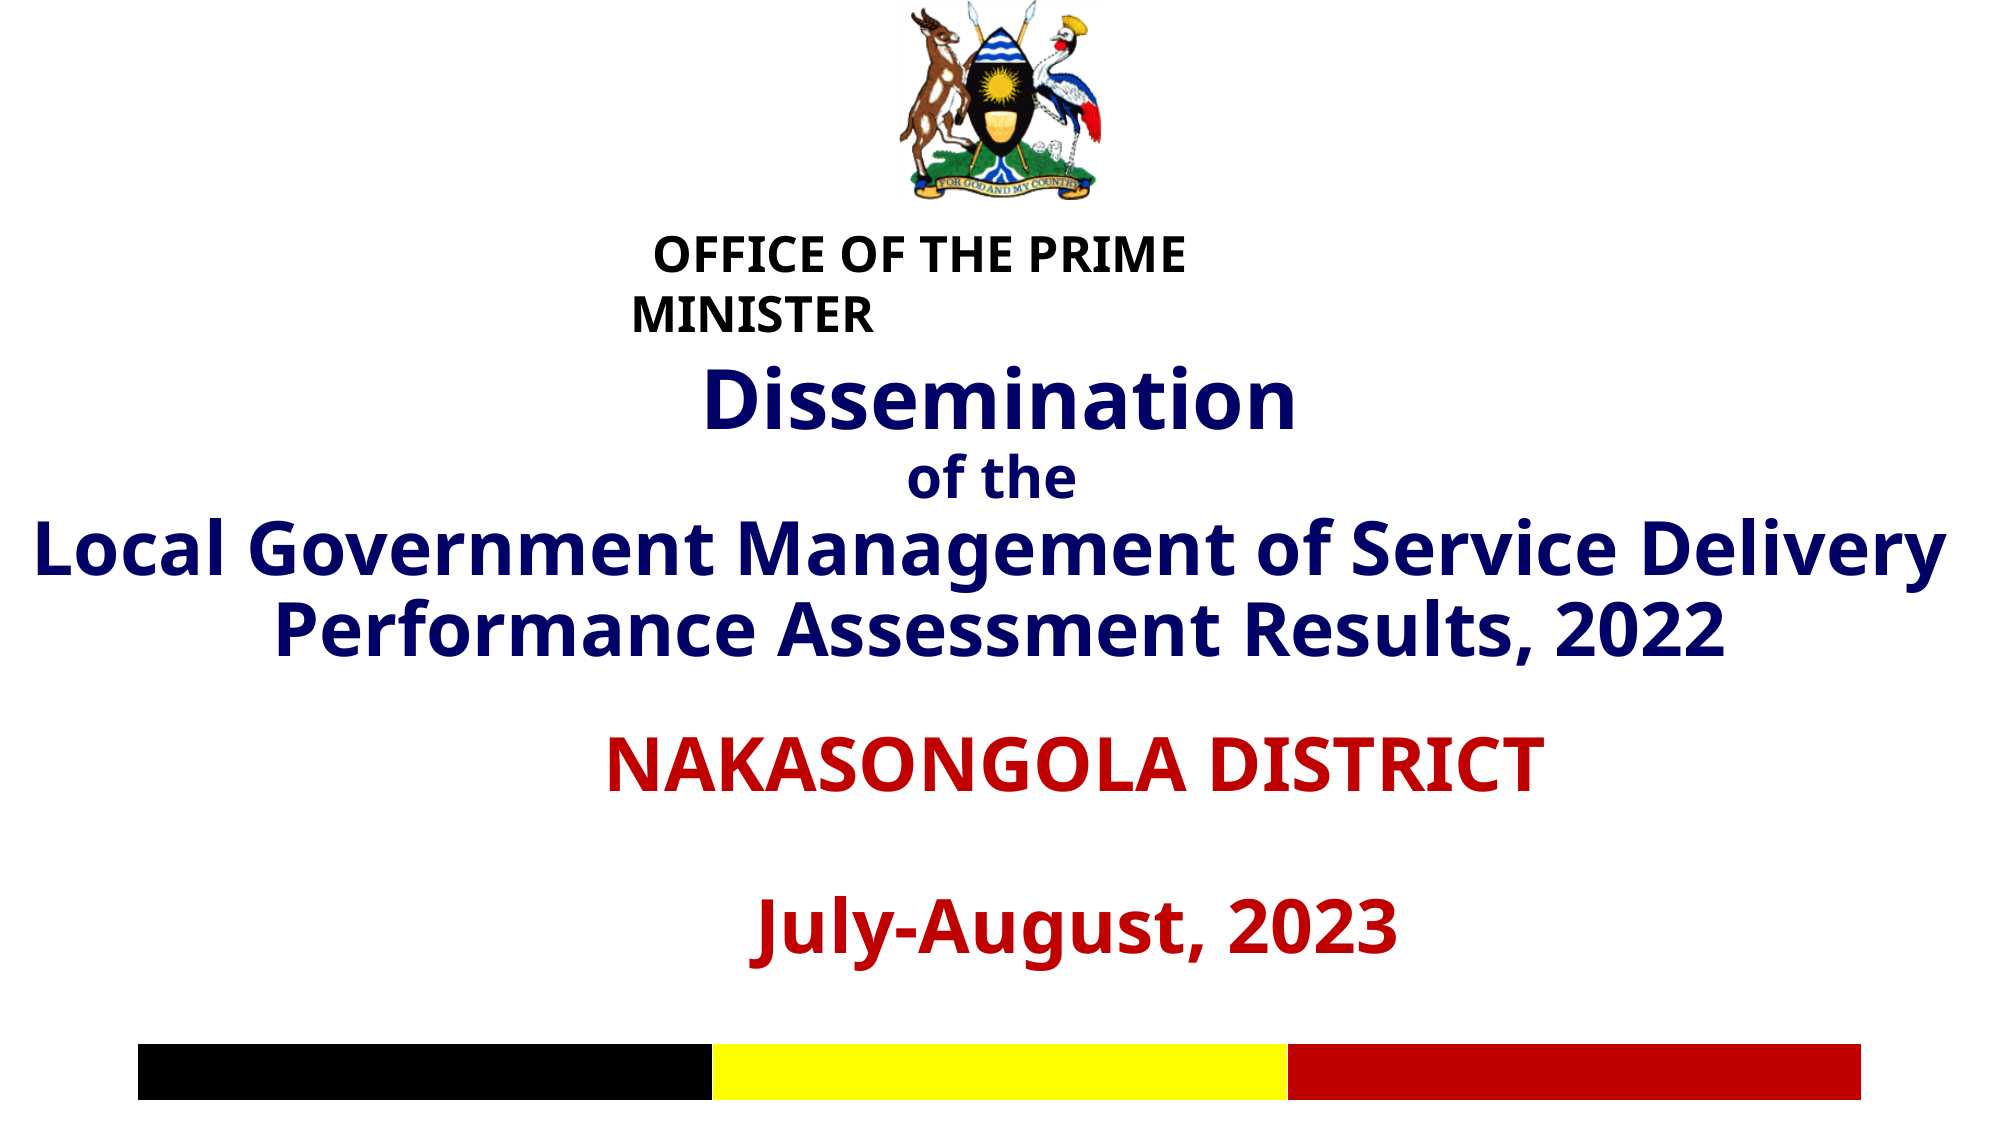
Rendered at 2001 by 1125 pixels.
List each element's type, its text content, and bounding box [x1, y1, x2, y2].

title Dissemination of the Local Government Management of Service Delivery Performance Assessment Results, 2022 NAKASONGOLA DISTRICT July-August, 2023 [0, 350, 2000, 825]
picture [898, 0, 1102, 200]
text_box OFFICE OF THE PRIME MINISTER [615, 214, 1428, 350]
